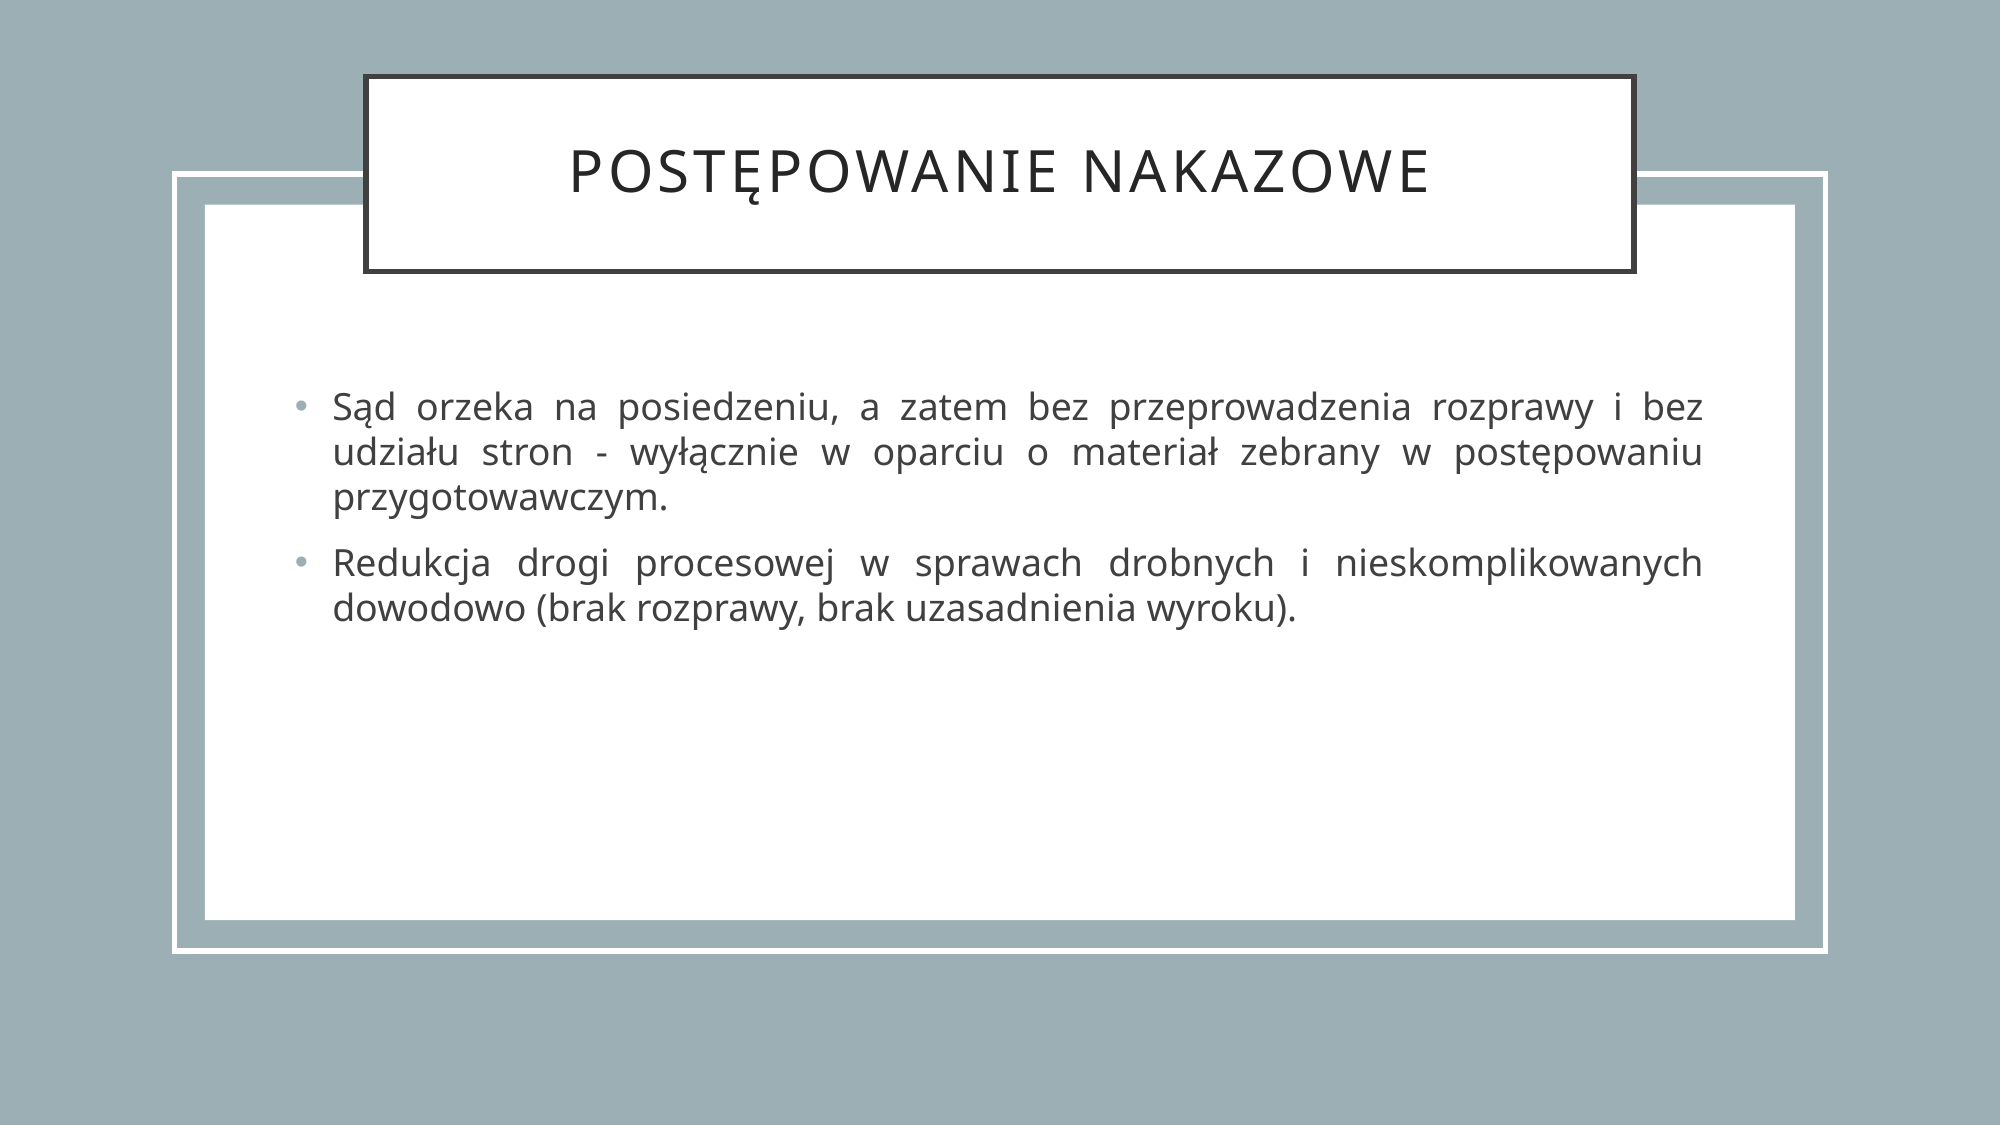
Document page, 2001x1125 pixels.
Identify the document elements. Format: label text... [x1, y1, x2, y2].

text_box [173, 173, 1827, 952]
text_box [0, 0, 2000, 1125]
title Postępowanie nakazowe [363, 74, 1637, 274]
list Sąd orzeka na posiedzeniu, a zatem bez przeprowadzenia rozprawy i bez udziału stron - wyłącznie w oparciu o materiał zebrany w postępowaniu przygotowawczym. Redukcja drogi procesowej w sprawach drobnych i nieskomplikowanych dowodowo (brak rozprawy, brak uzasadnienia wyroku). [279, 375, 1721, 849]
